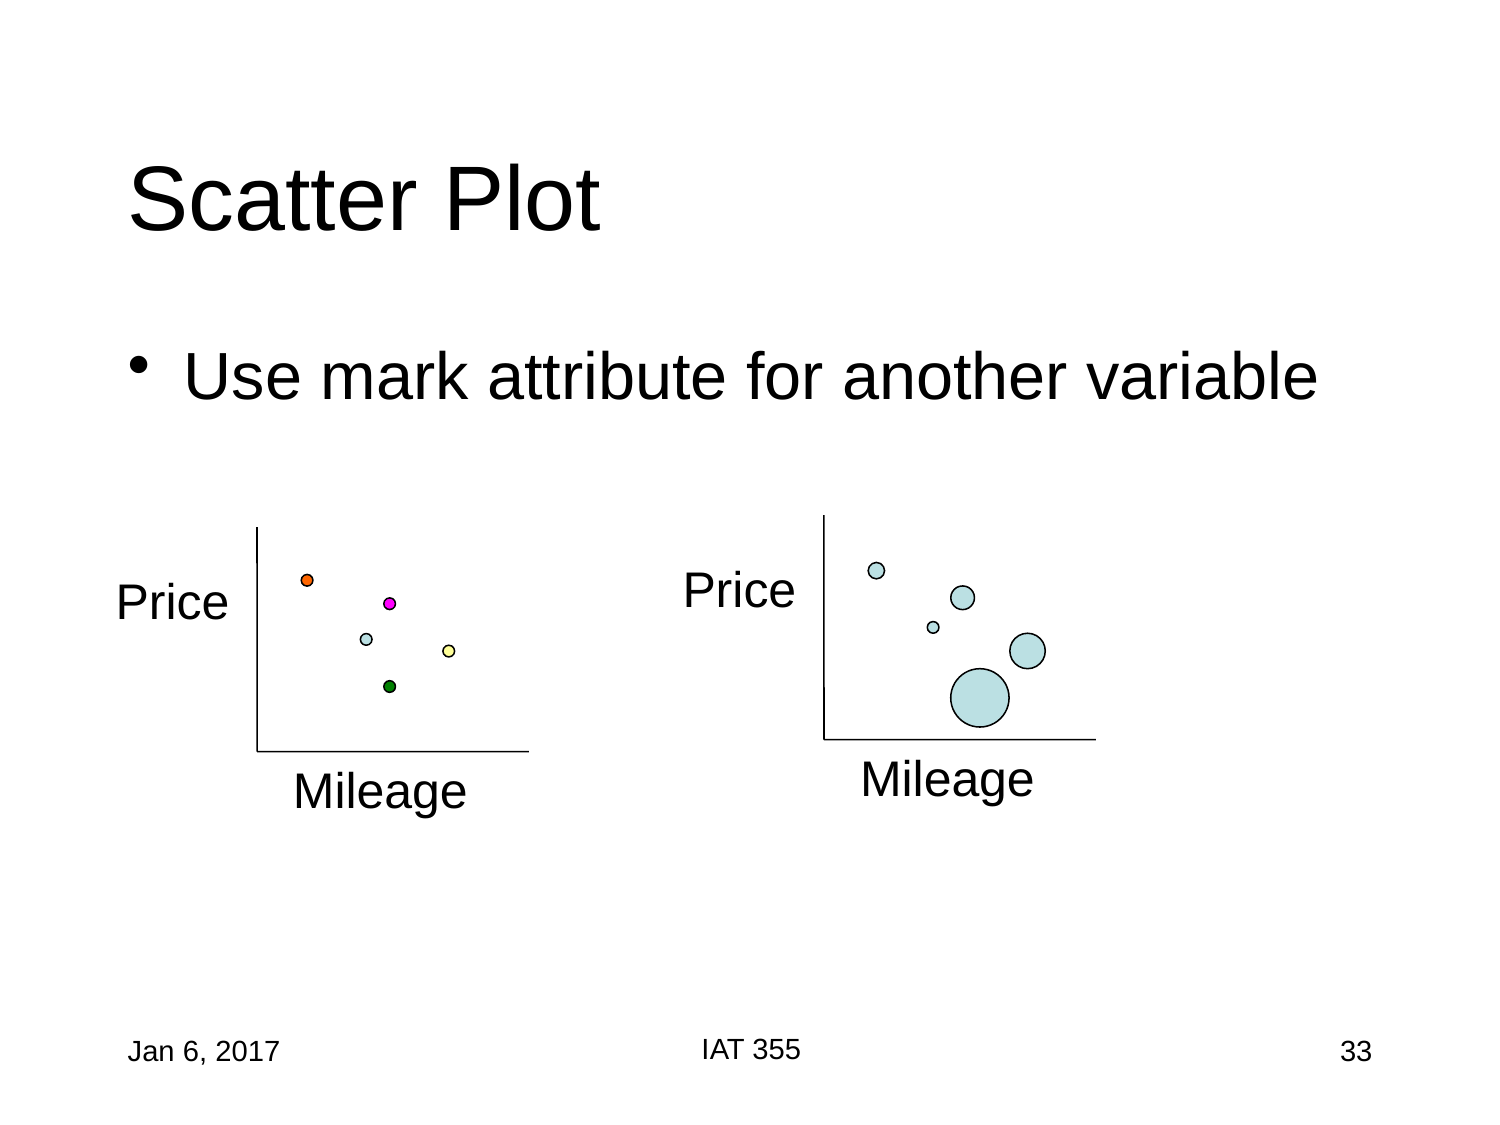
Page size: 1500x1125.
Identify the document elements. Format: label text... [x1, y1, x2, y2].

slide_number 33 [1074, 1024, 1388, 1101]
text_box [301, 574, 313, 587]
text_box Price [100, 562, 245, 638]
text_box [1009, 633, 1046, 669]
text_box [950, 668, 1010, 728]
text_box [442, 645, 455, 657]
text_box Mileage [845, 739, 1050, 815]
text_box [868, 562, 885, 579]
text_box Mileage [278, 751, 483, 827]
text_box Price [667, 550, 812, 626]
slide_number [112, 1024, 426, 1101]
text_box [383, 680, 396, 693]
text_box [950, 585, 975, 610]
list Use mark attribute for another variable [112, 324, 1388, 1001]
title Scatter Plot [112, 99, 1388, 288]
text_box [927, 621, 939, 634]
footer IAT 355 [513, 1022, 989, 1099]
text_box [383, 597, 396, 610]
text_box [360, 633, 373, 646]
